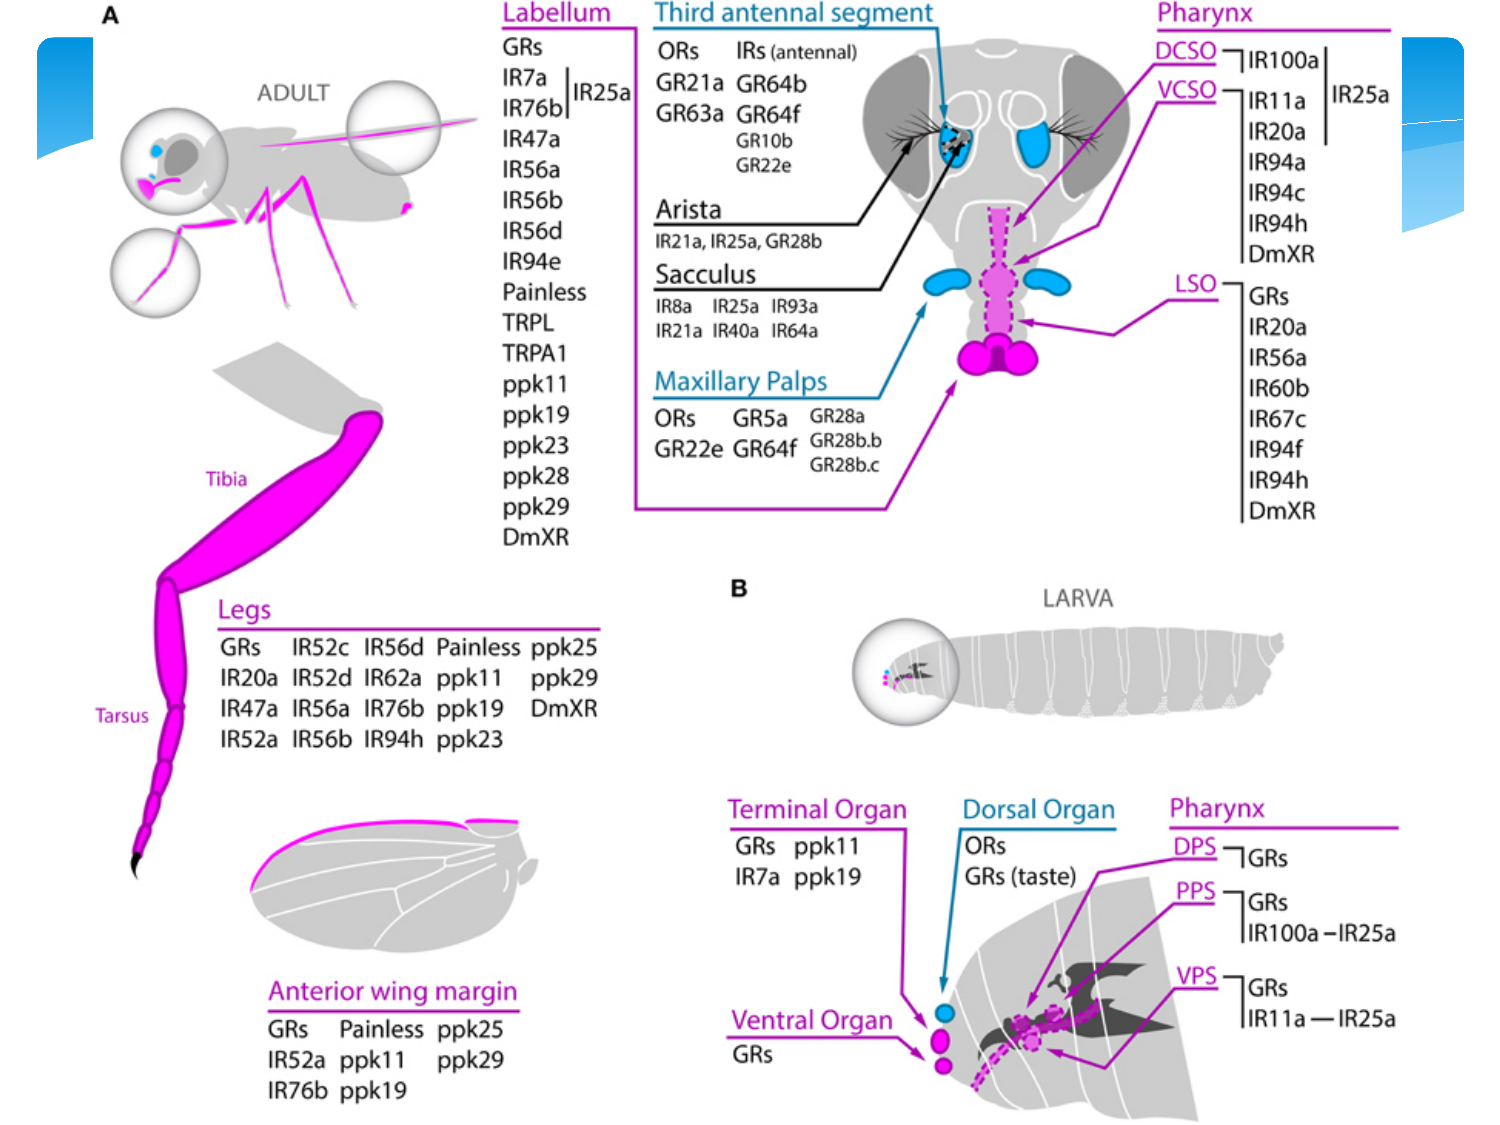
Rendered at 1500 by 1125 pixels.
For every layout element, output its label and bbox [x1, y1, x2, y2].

picture [93, 0, 1402, 1125]
